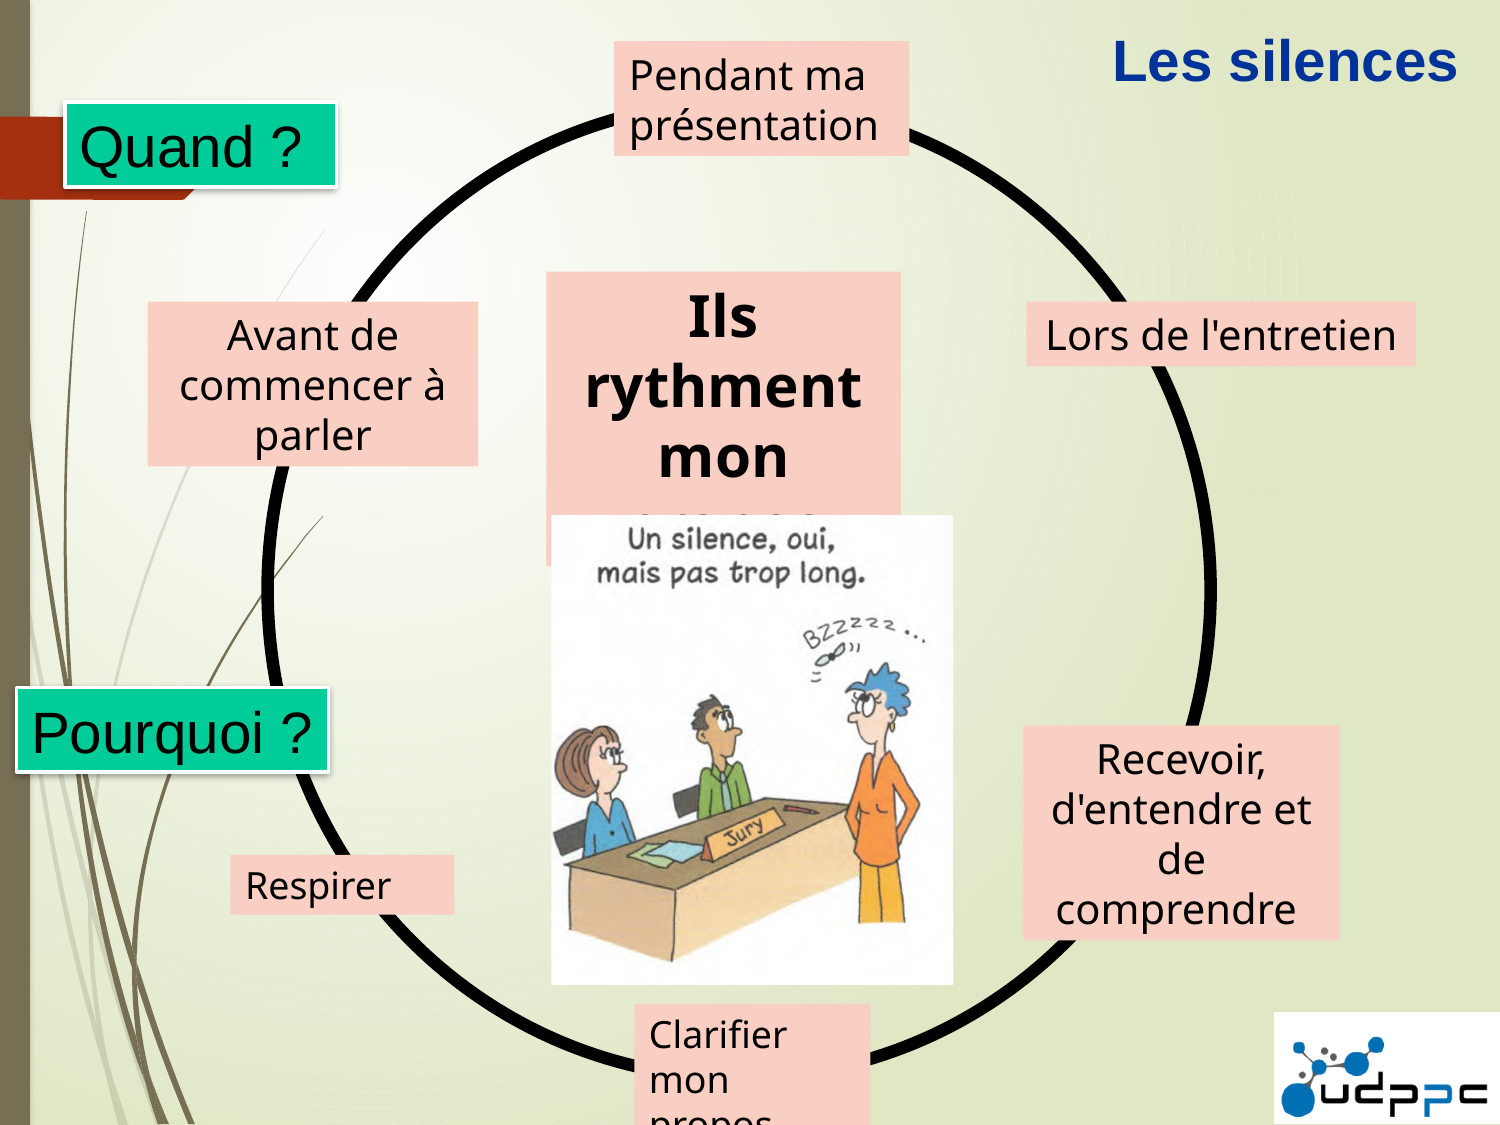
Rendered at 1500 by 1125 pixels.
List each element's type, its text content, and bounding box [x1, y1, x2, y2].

text_box Respirer [230, 854, 455, 915]
text_box Lors de l'entretien [1026, 301, 1417, 367]
text_box Recevoir, d'entendre et de comprendre [1023, 725, 1340, 941]
picture [1274, 1012, 1500, 1125]
text_box Quand ? [63, 100, 338, 189]
text_box Clarifier mon propos [634, 1003, 871, 1125]
text_box Les silences [1069, 0, 1460, 130]
text_box Pendant ma présentation [614, 41, 910, 156]
picture [551, 515, 954, 985]
text_box Avant de commencer à parler [147, 301, 479, 467]
text_box Ils rythment mon propos [546, 271, 901, 521]
text_box [267, 119, 1211, 1066]
text_box Pourquoi ? [15, 686, 330, 774]
